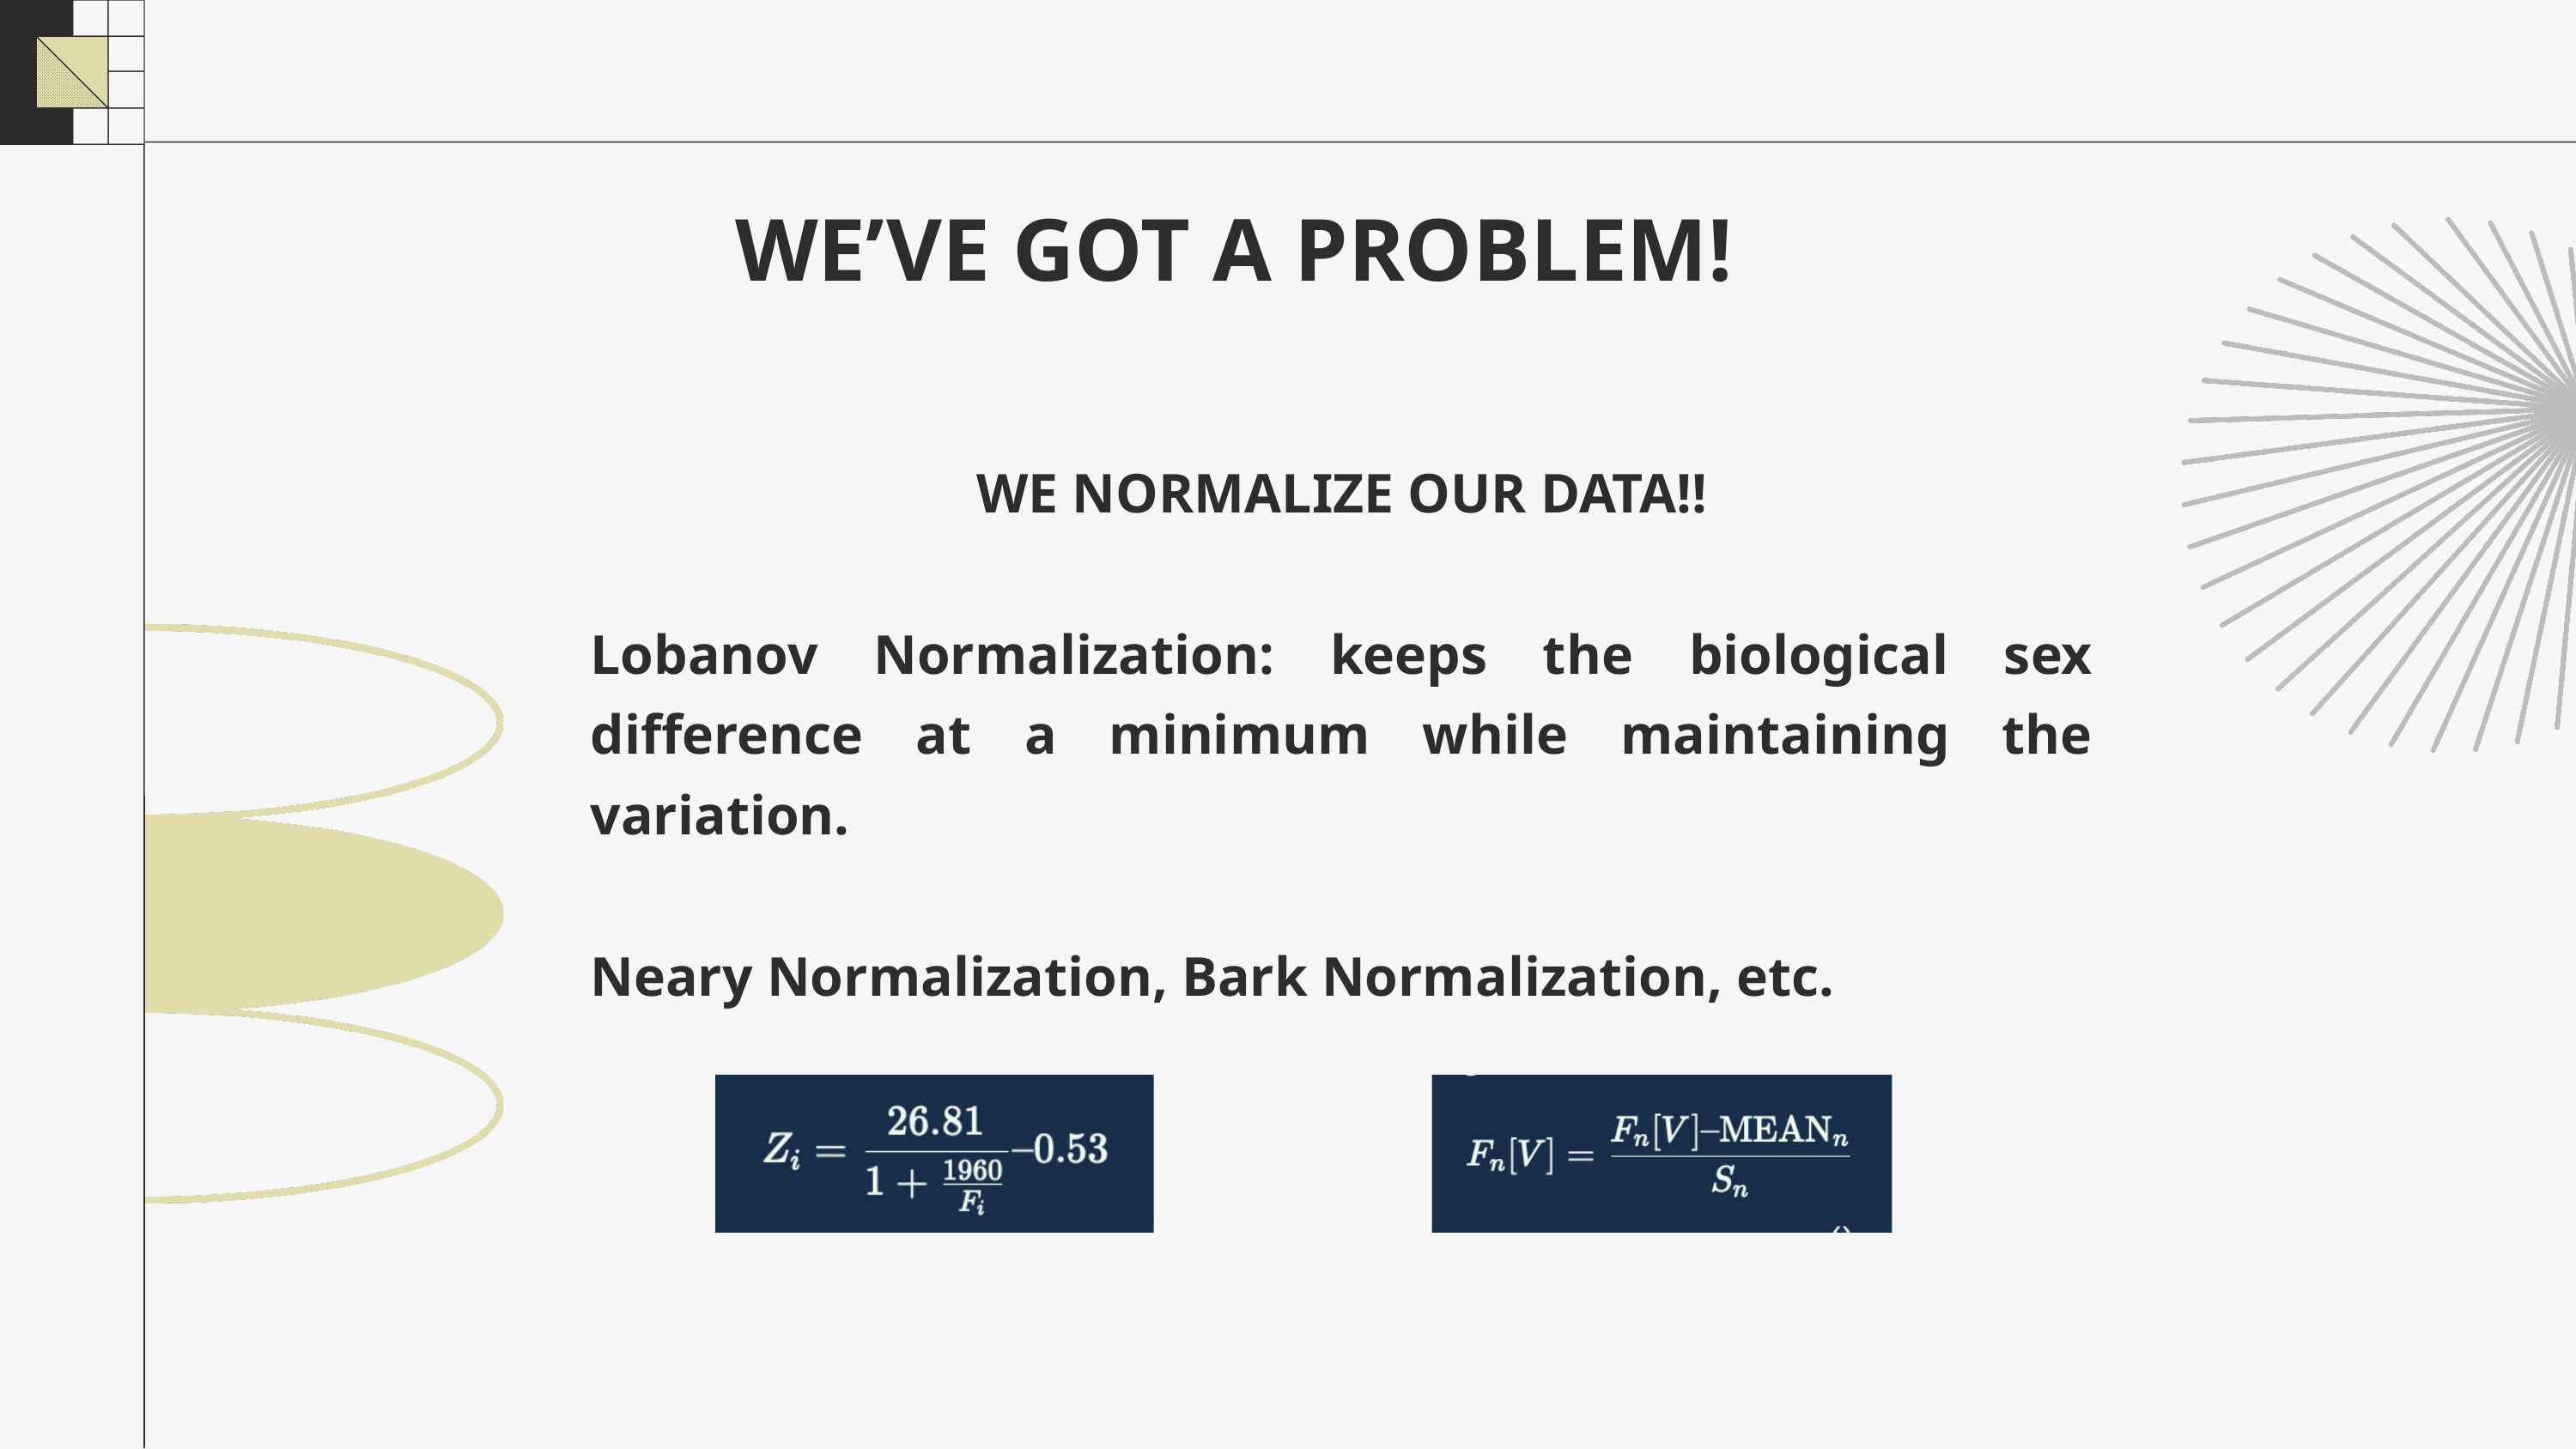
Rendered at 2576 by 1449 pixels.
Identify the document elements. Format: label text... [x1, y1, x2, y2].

text_box [715, 1075, 1154, 1233]
text_box WE’VE GOT A PROBLEM! [735, 178, 1893, 299]
text_box [2181, 216, 2576, 753]
text_box WE NORMALIZE OUR DATA!! Lobanov Normalization: keeps the biological sex difference at a minimum while maintaining the variation. Neary Normalization, Bark Normalization, etc. [590, 443, 2094, 1007]
text_box [143, 624, 503, 1203]
text_box [0, 0, 145, 145]
text_box [1431, 1075, 1893, 1233]
